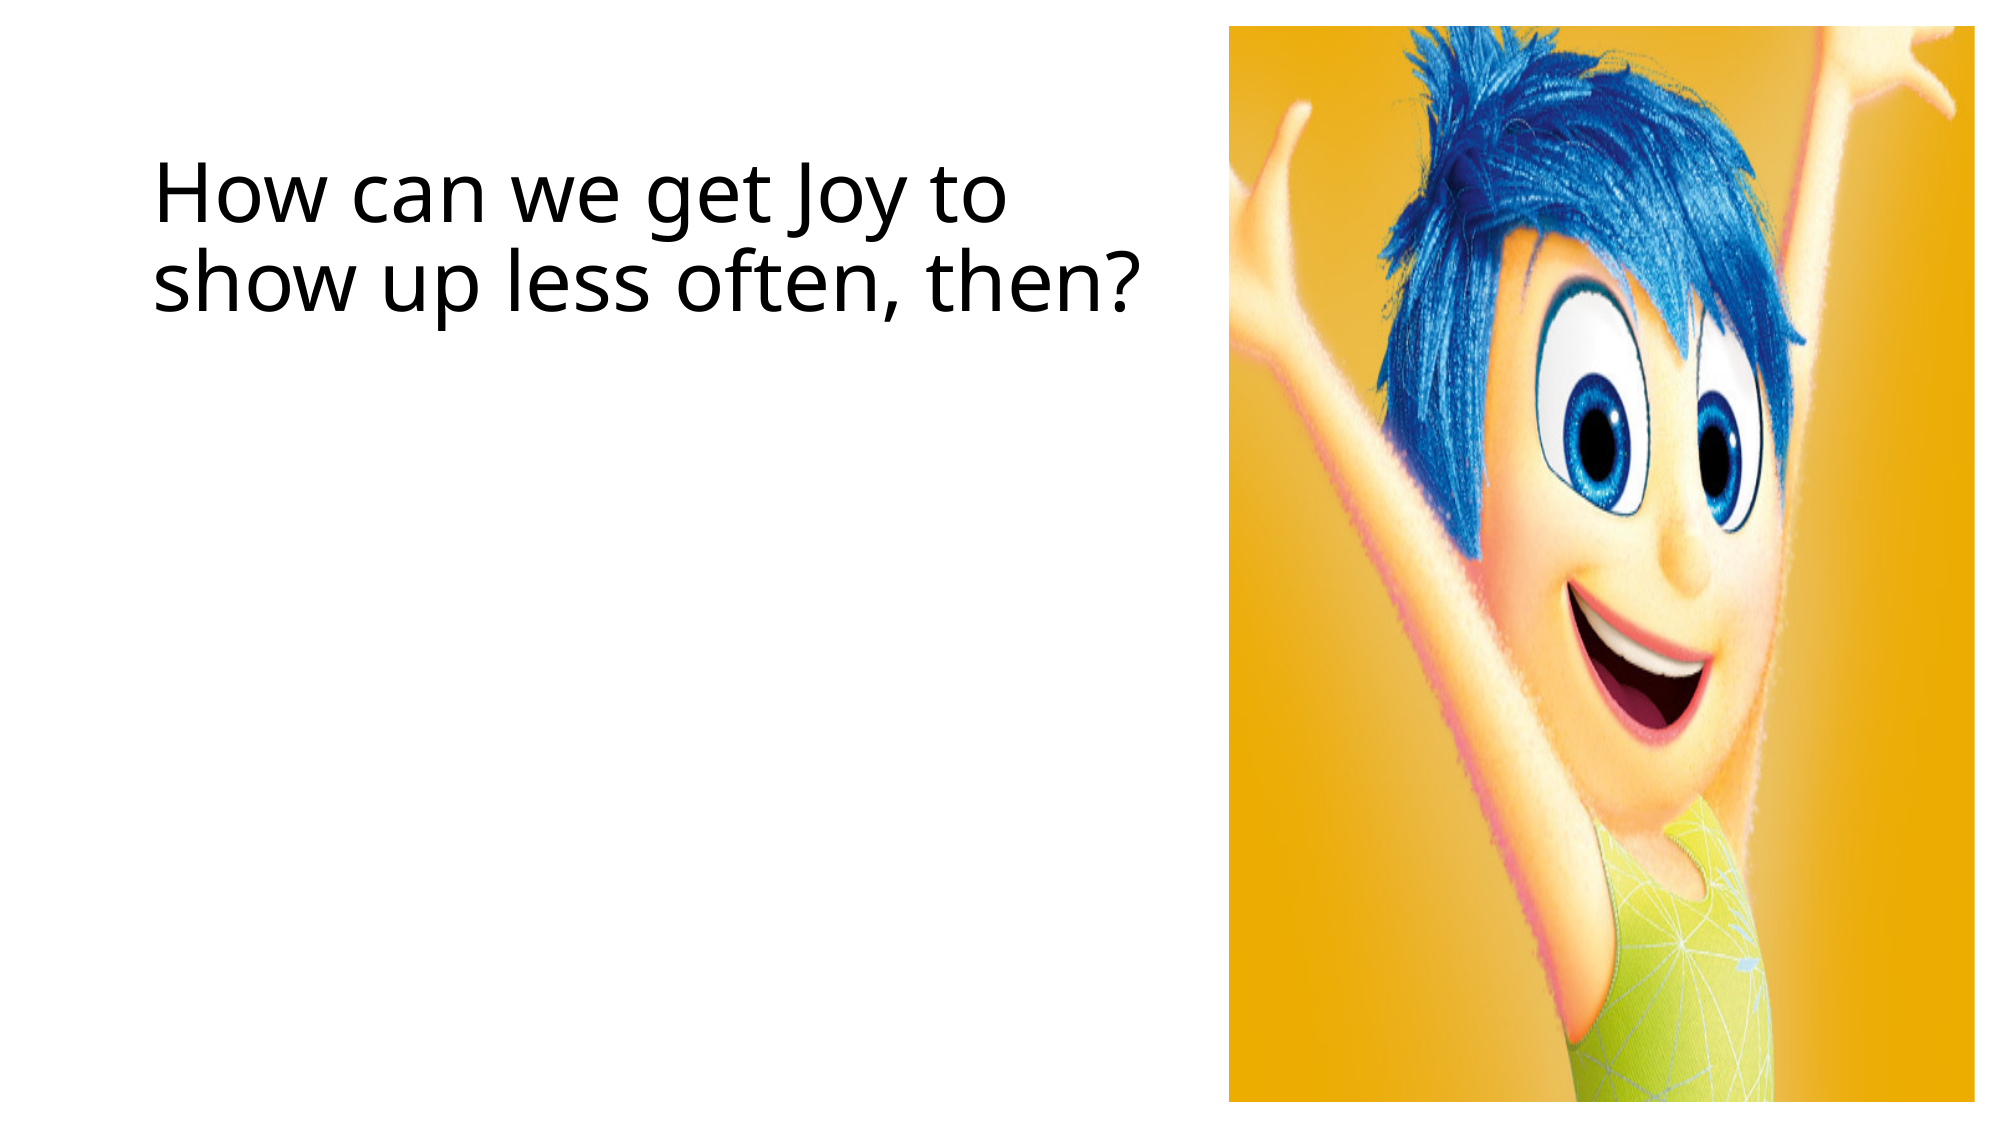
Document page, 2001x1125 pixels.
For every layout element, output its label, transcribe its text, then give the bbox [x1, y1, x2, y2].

title How can we get Joy to show up less often, then? [137, 75, 1200, 338]
picture [1229, 26, 1975, 1102]
